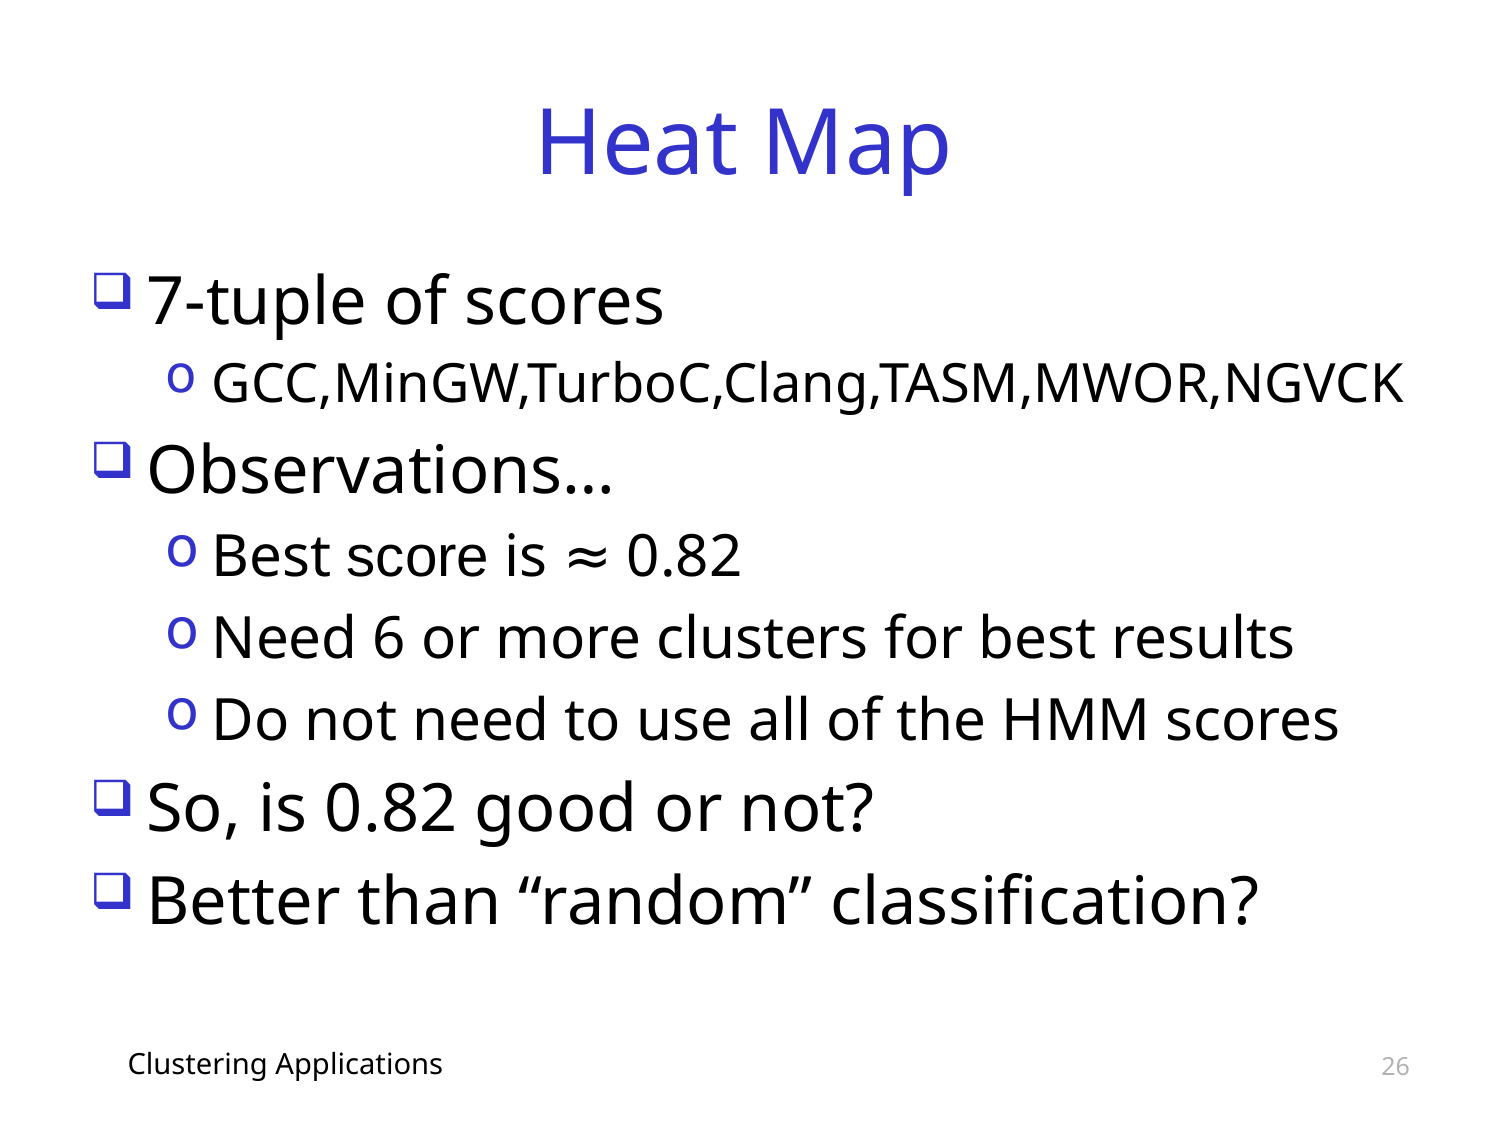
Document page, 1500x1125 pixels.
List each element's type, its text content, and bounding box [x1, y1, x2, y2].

footer Clustering Applications [112, 1037, 776, 1101]
list 7-tuple of scores GCC,MinGW,TurboC,Clang,TASM,MWOR,NGVCK Observations… Best score is ≈ 0.82 Need 6 or more clusters for best results Do not need to use all of the HMM scores So, is 0.82 good or not? Better than “random” classification? [74, 249, 1451, 1001]
title Heat Map [262, 62, 1226, 213]
slide_number 26 [1074, 1037, 1425, 1098]
